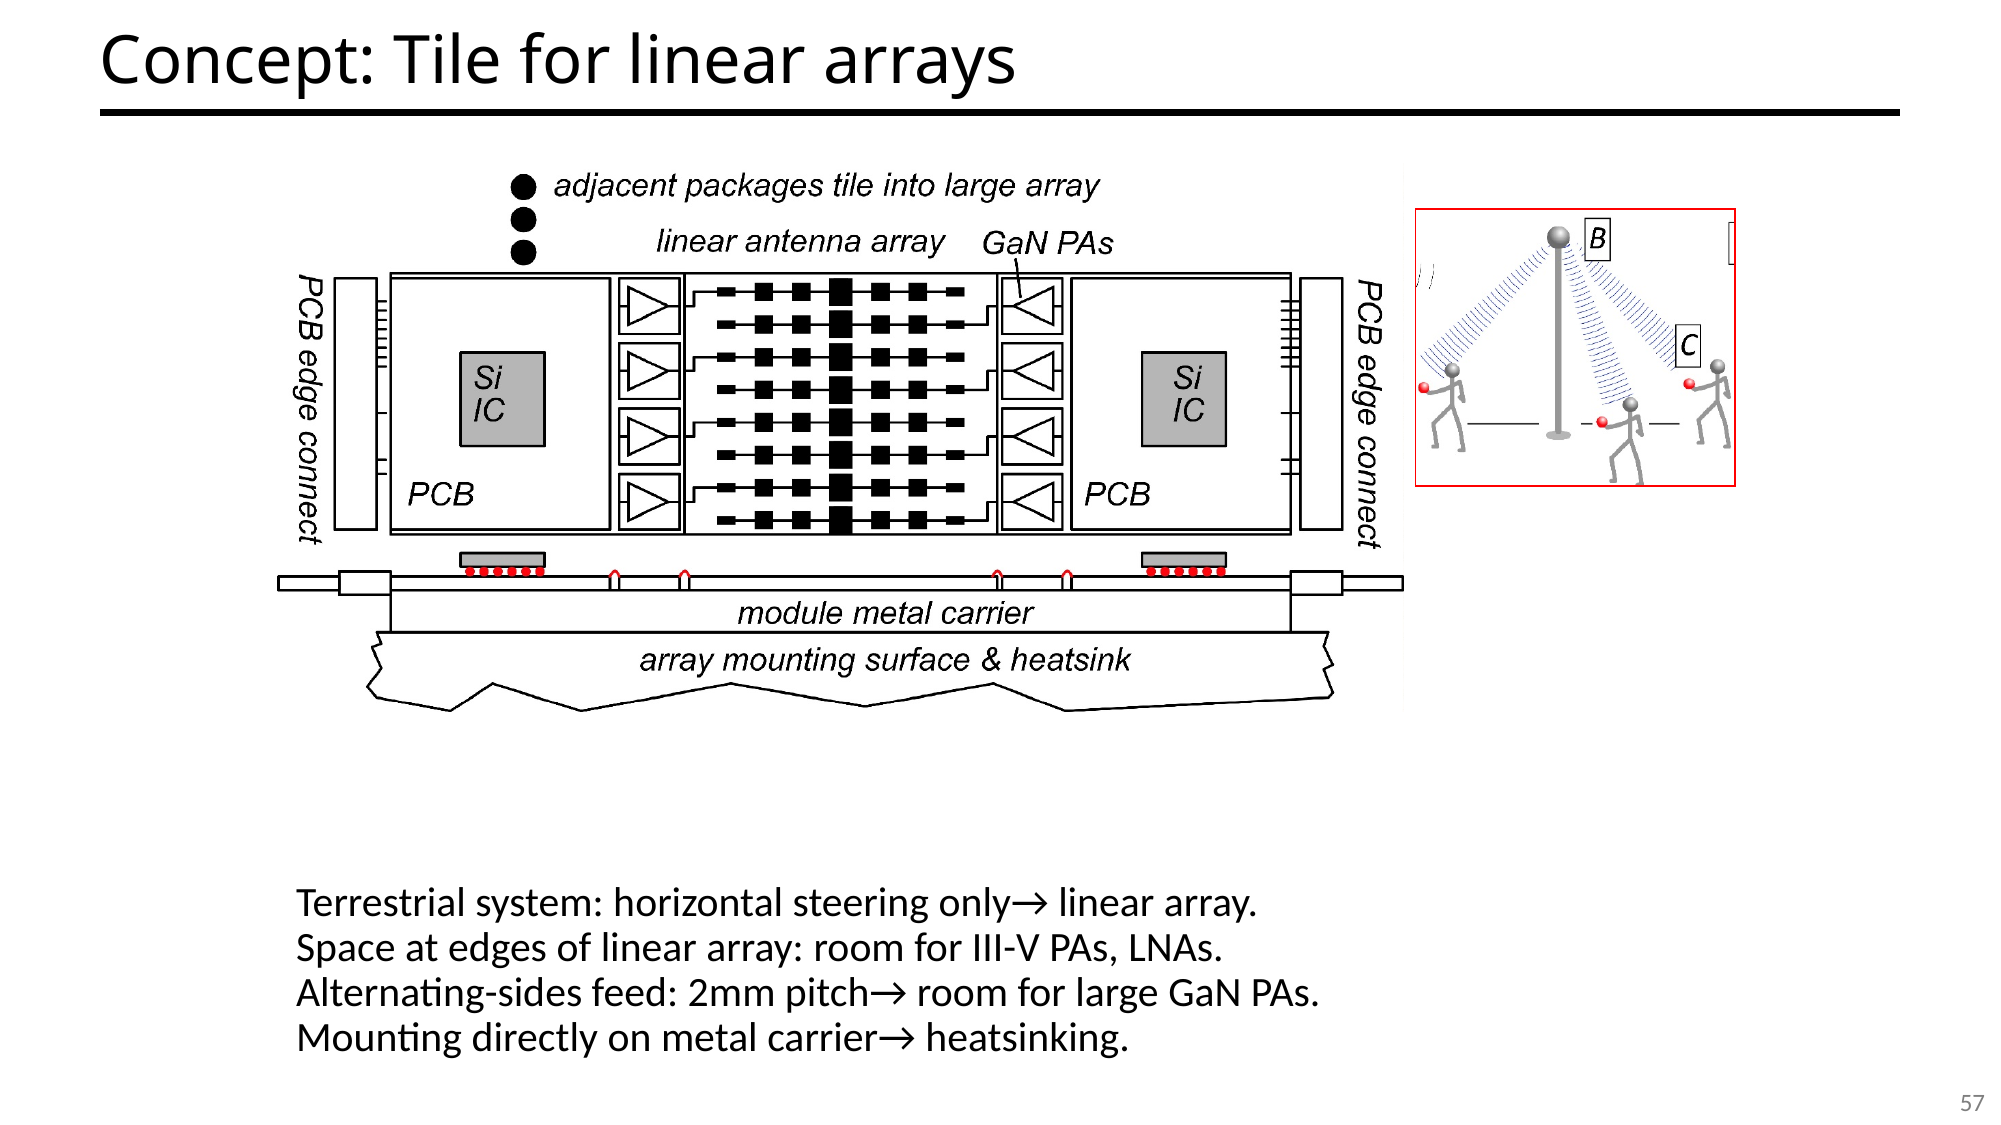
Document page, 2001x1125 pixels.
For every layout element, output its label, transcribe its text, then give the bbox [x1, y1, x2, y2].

picture [1416, 209, 1735, 486]
picture [277, 163, 1404, 713]
title Concept: Tile for linear arrays [99, 12, 1373, 113]
text_box Terrestrial system: horizontal steering only→ linear array. Space at edges of linear array: room for III-V PAs, LNAs. Alternating-sides feed: 2mm pitch→ room for large GaN PAs. Mounting directly on metal carrier→ heatsinking. [282, 873, 1718, 1068]
